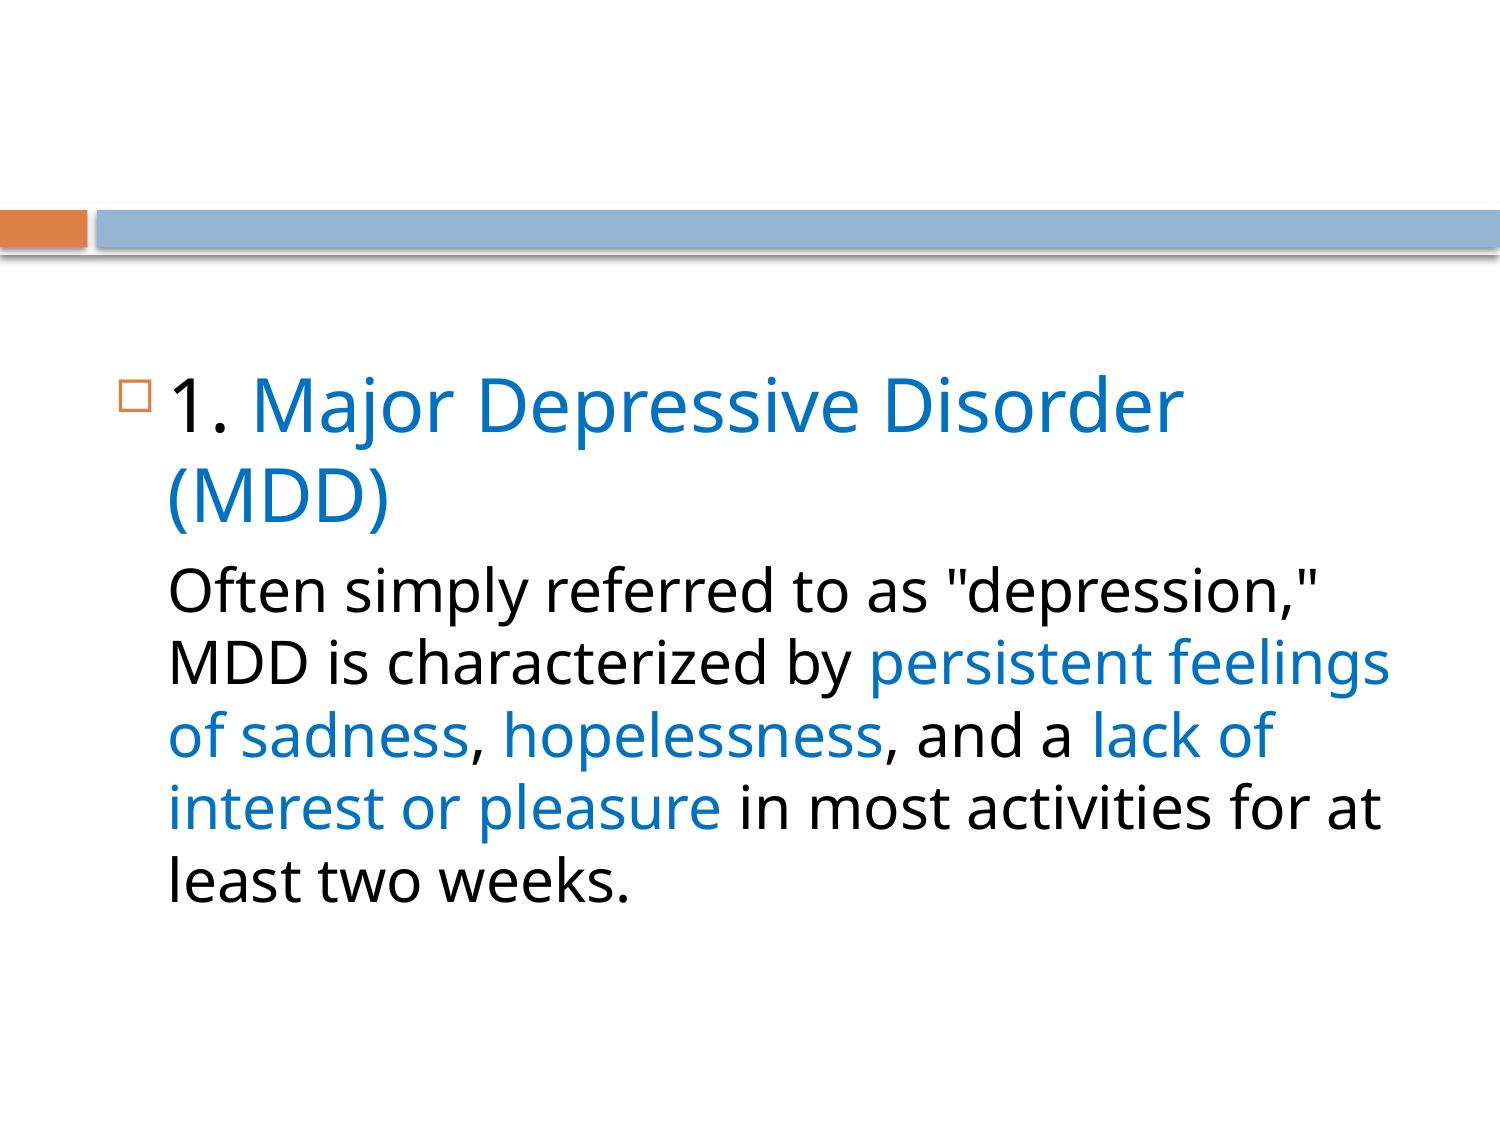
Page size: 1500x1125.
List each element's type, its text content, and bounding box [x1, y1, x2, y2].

list 1. Major Depressive Disorder (MDD) Often simply referred to as "depression," MDD is characterized by persistent feelings of sadness, hopelessness, and a lack of interest or pleasure in most activities for at least two weeks. [100, 262, 1438, 1000]
